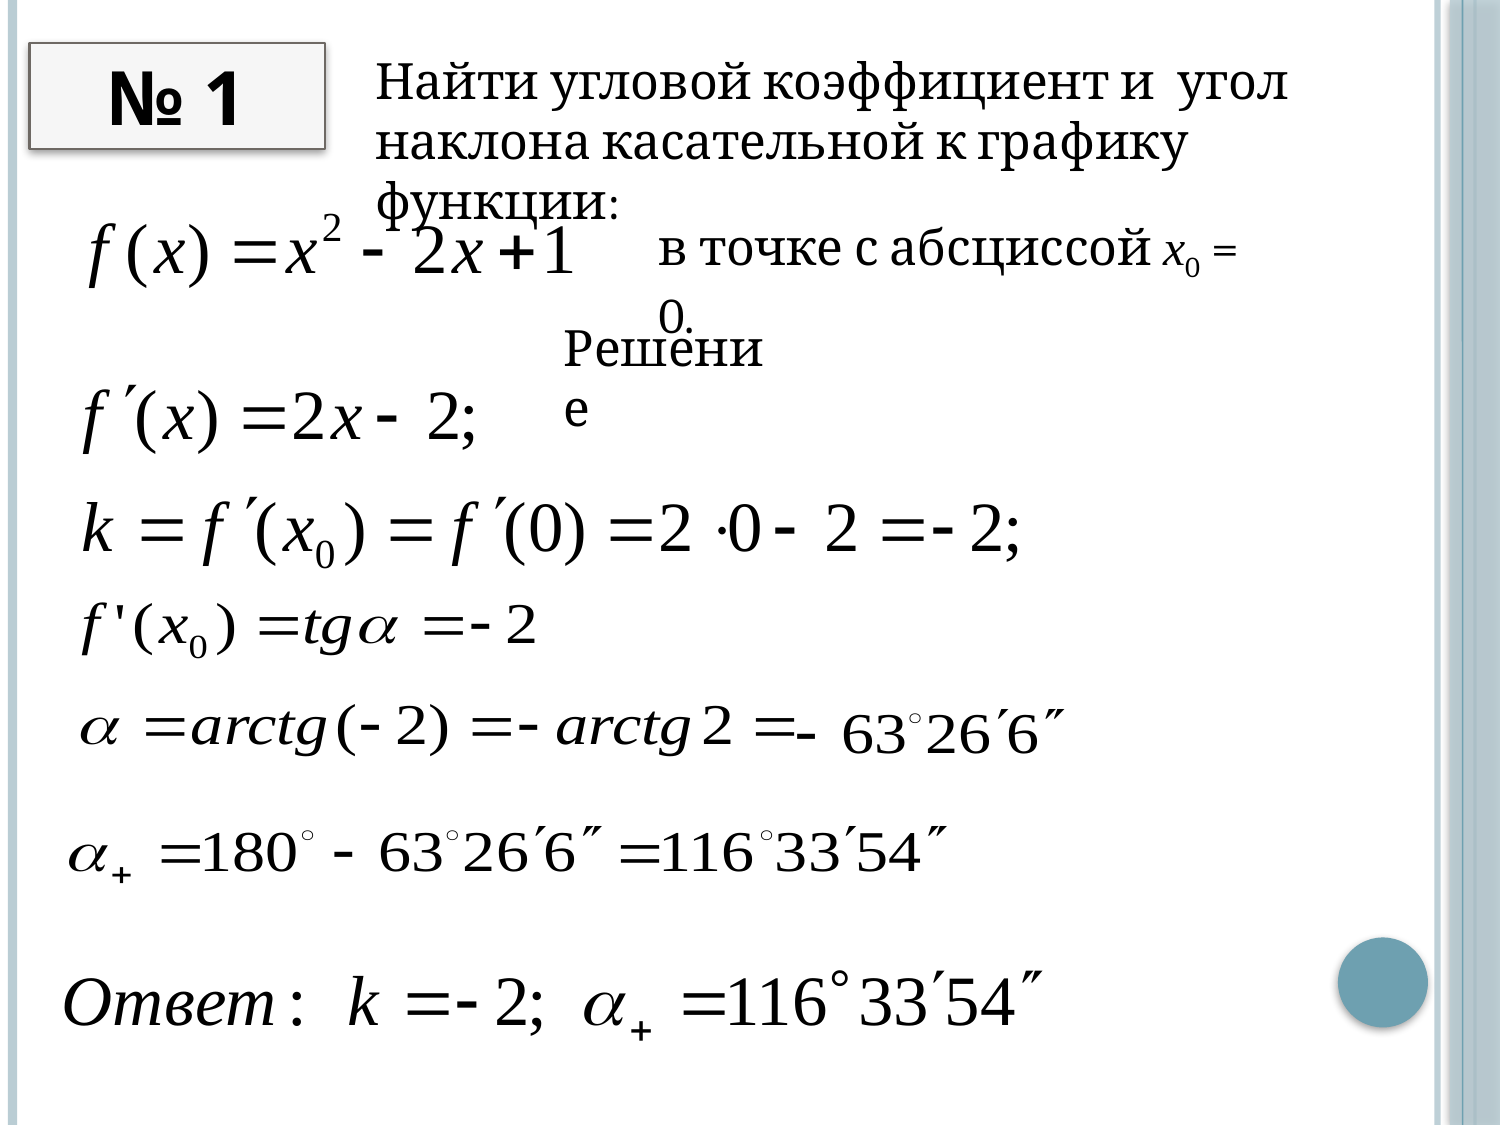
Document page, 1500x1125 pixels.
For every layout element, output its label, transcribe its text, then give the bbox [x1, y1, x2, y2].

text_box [784, 690, 1073, 769]
text_box в точке с абсциссой х0 = 0. [643, 207, 1282, 351]
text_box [64, 195, 586, 304]
text_box Найти угловой коэффициент и угол наклона касательной к графику функции: [360, 42, 1430, 238]
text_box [57, 374, 490, 470]
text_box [57, 585, 550, 674]
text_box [69, 479, 1033, 587]
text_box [69, 690, 782, 769]
text_box № 1 [28, 42, 326, 150]
text_box Решение [549, 309, 786, 445]
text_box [58, 807, 958, 896]
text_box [52, 948, 1052, 1056]
